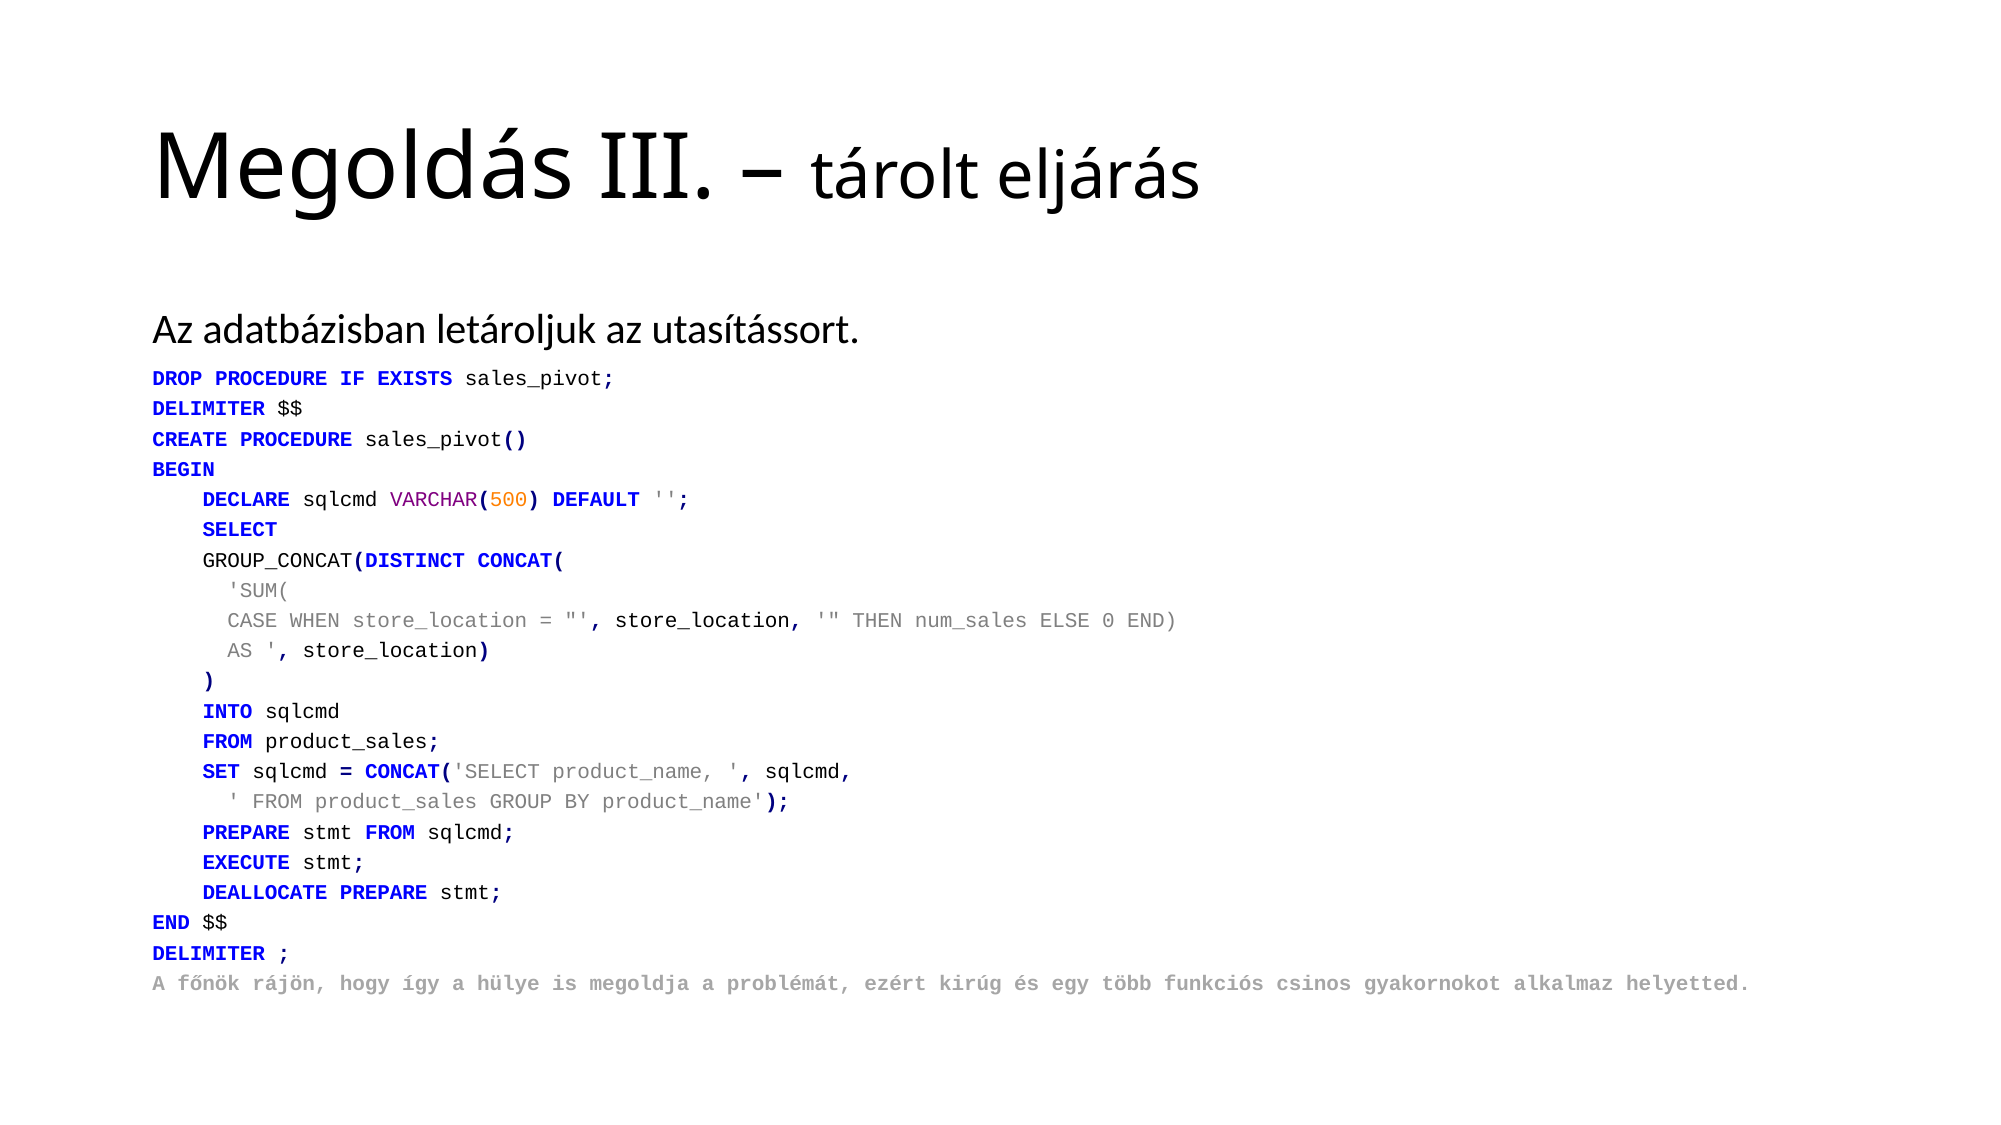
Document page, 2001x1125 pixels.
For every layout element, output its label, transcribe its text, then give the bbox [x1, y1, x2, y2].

list Az adatbázisban letároljuk az utasítássort. DROP PROCEDURE IF EXISTS sales_pivot; DELIMITER $$ CREATE PROCEDURE sales_pivot() BEGIN DECLARE sqlcmd VARCHAR(500) DEFAULT ''; SELECT GROUP_CONCAT(DISTINCT CONCAT( 'SUM( CASE WHEN store_location = "', store_location, '" THEN num_sales ELSE 0 END) AS ', store_location) ) INTO sqlcmd FROM product_sales; SET sqlcmd = CONCAT('SELECT product_name, ', sqlcmd, ' FROM product_sales GROUP BY product_name'); PREPARE stmt FROM sqlcmd; EXECUTE stmt; DEALLOCATE PREPARE stmt; END $$ DELIMITER ; A főnök rájön, hogy így a hülye is megoldja a problémát, ezért kirúg és egy több funkciós csinos gyakornokot alkalmaz helyetted. [137, 299, 1863, 1014]
title Megoldás III. – tárolt eljárás [137, 59, 1863, 278]
